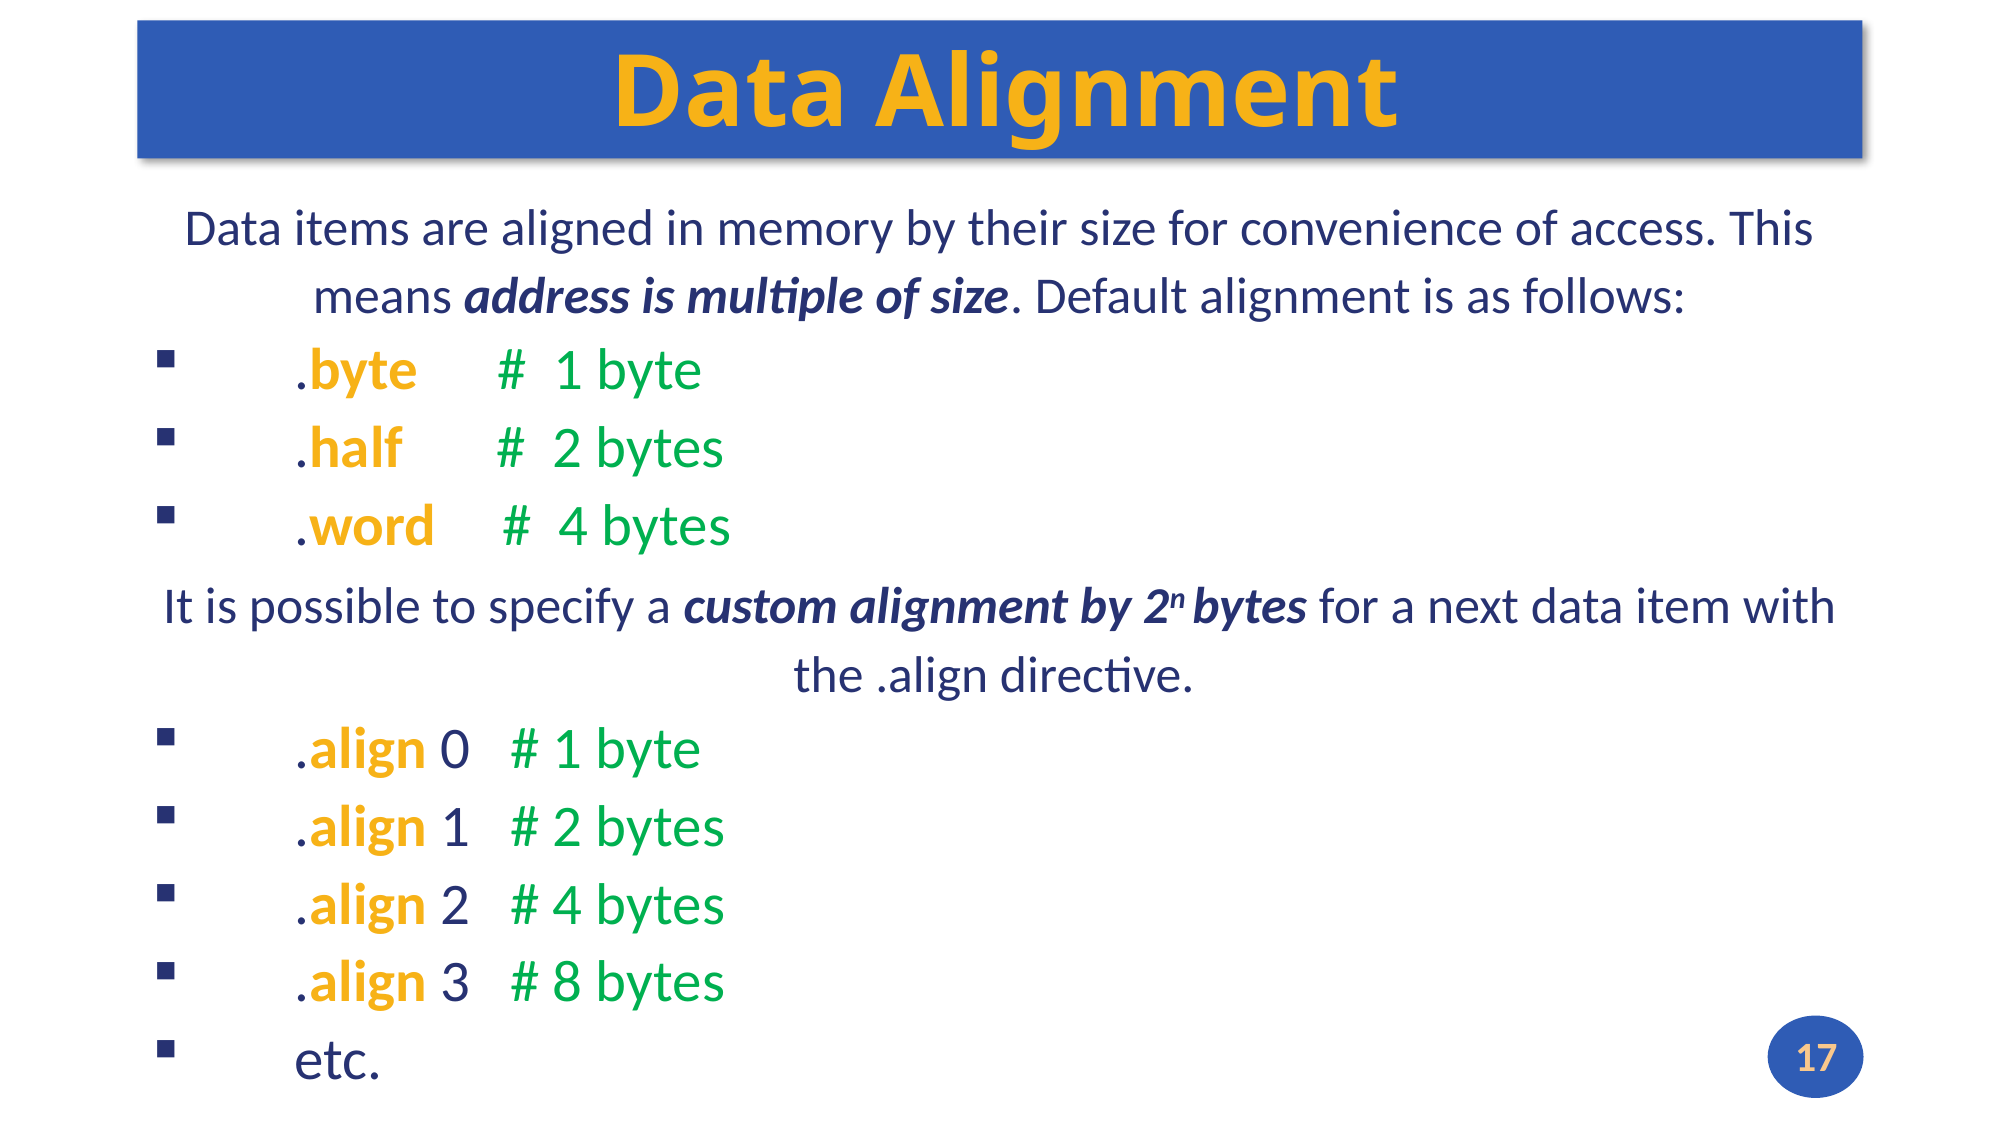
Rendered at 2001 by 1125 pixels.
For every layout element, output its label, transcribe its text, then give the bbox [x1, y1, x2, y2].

title Data Alignment [137, 17, 1863, 156]
slide_number 17 [1767, 1015, 1866, 1095]
list Data items are aligned in memory by their size for convenience of access. This means address is multiple of size. Default alignment is as follows: .byte # 1 byte .half # 2 bytes .word # 4 bytes It is possible to specify a custom alignment by 2n bytes for a next data item with the .align directive. .align 0 # 1 byte .align 1 # 2 bytes .align 2 # 4 bytes .align 3 # 8 bytes etc. [137, 179, 1863, 1100]
